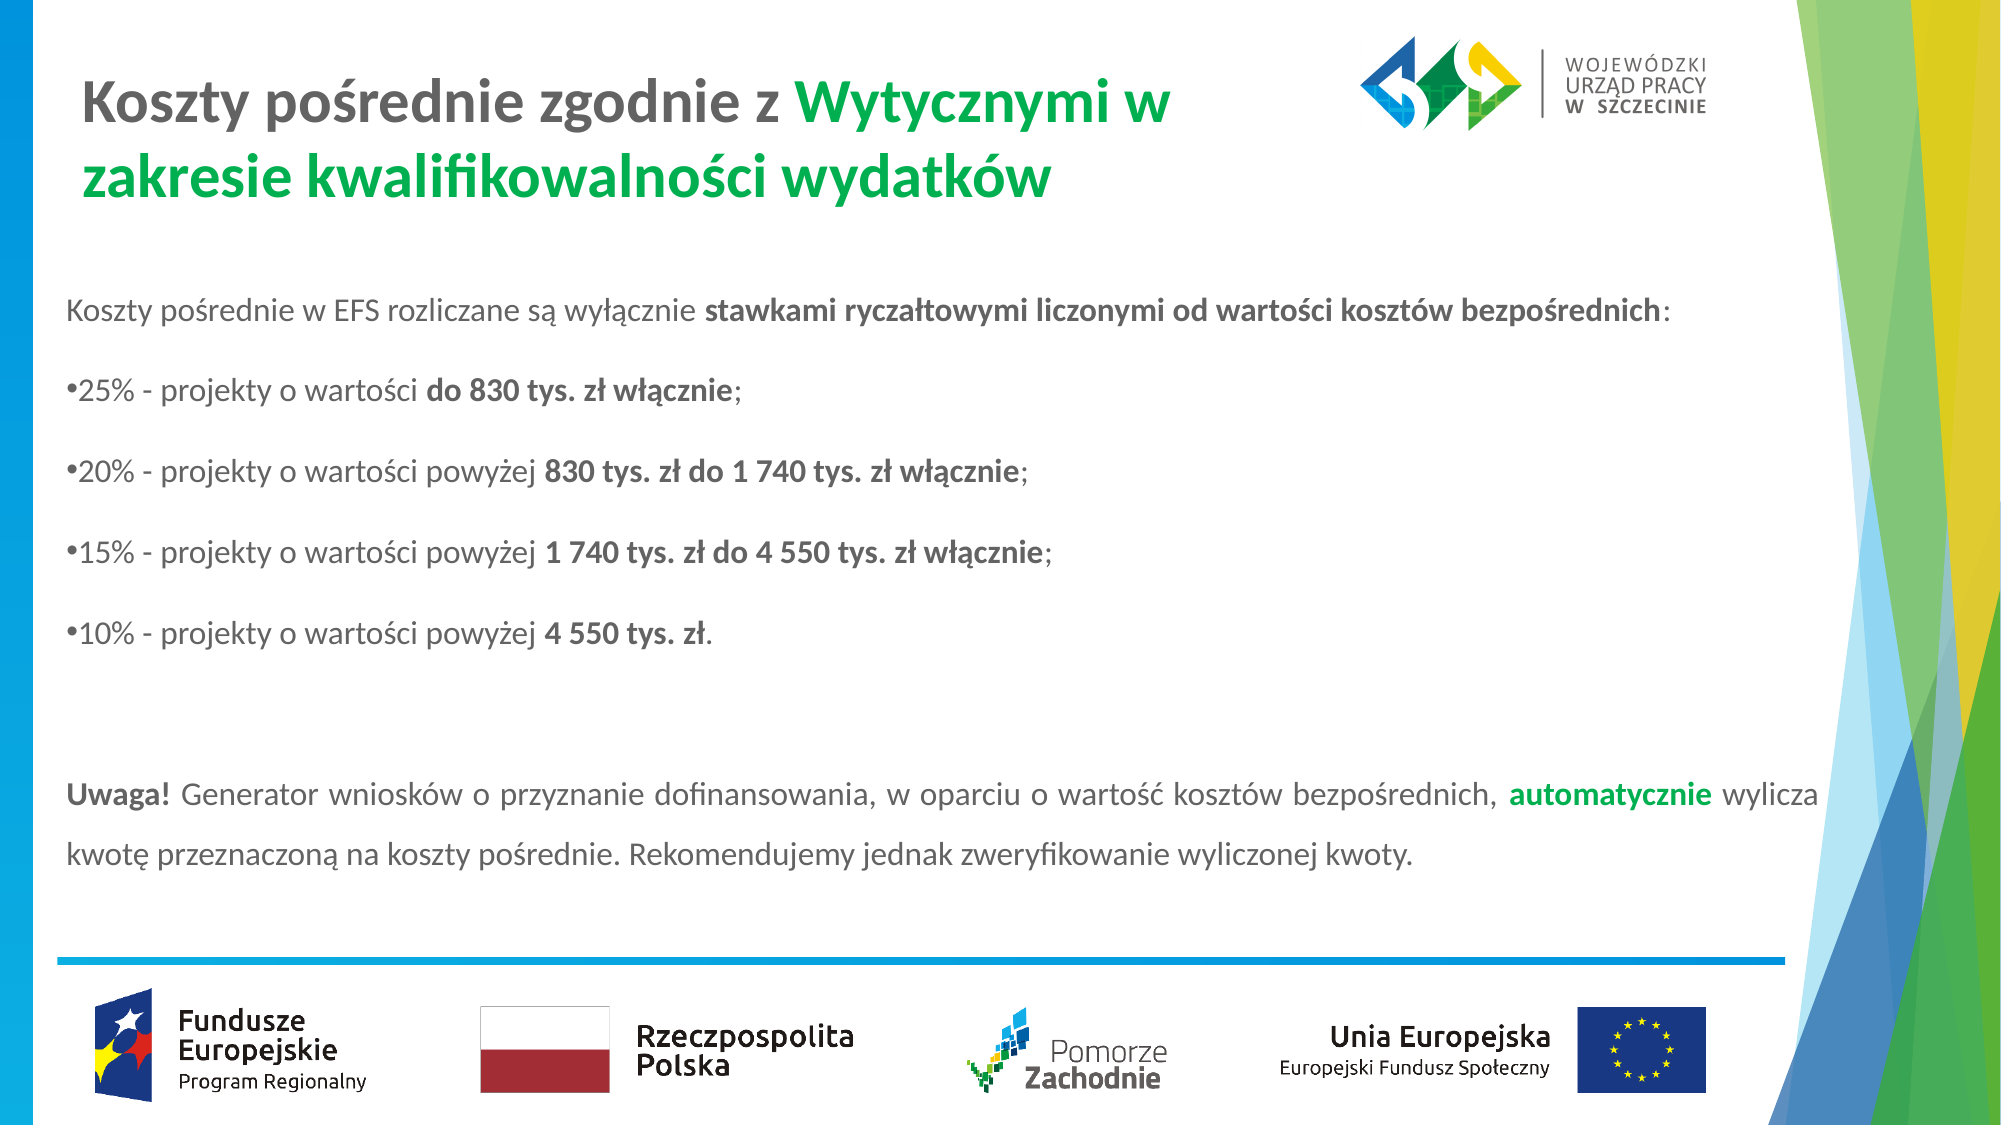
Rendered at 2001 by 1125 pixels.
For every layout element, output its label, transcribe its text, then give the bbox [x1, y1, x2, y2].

title Koszty pośrednie zgodnie z Wytycznymi w zakresie kwalifikowalności wydatków [67, 51, 1405, 218]
picture [95, 1055, 1706, 1102]
list Koszty pośrednie w EFS rozliczane są wyłącznie stawkami ryczałtowymi liczonymi od wartości kosztów bezpośrednich: 25% - projekty o wartości do 830 tys. zł włącznie; 20% - projekty o wartości powyżej 830 tys. zł do 1 740 tys. zł włącznie; 15% - projekty o wartości powyżej 1 740 tys. zł do 4 550 tys. zł włącznie; 10% - projekty o wartości powyżej 4 550 tys. zł. Uwaga! Generator wniosków o przyznanie dofinansowania, w oparciu o wartość kosztów bezpośrednich, automatycznie wylicza kwotę przeznaczoną na koszty pośrednie. Rekomendujemy jednak zweryfikowanie wyliczonej kwoty. [51, 260, 1835, 1055]
picture [1360, 36, 1706, 131]
